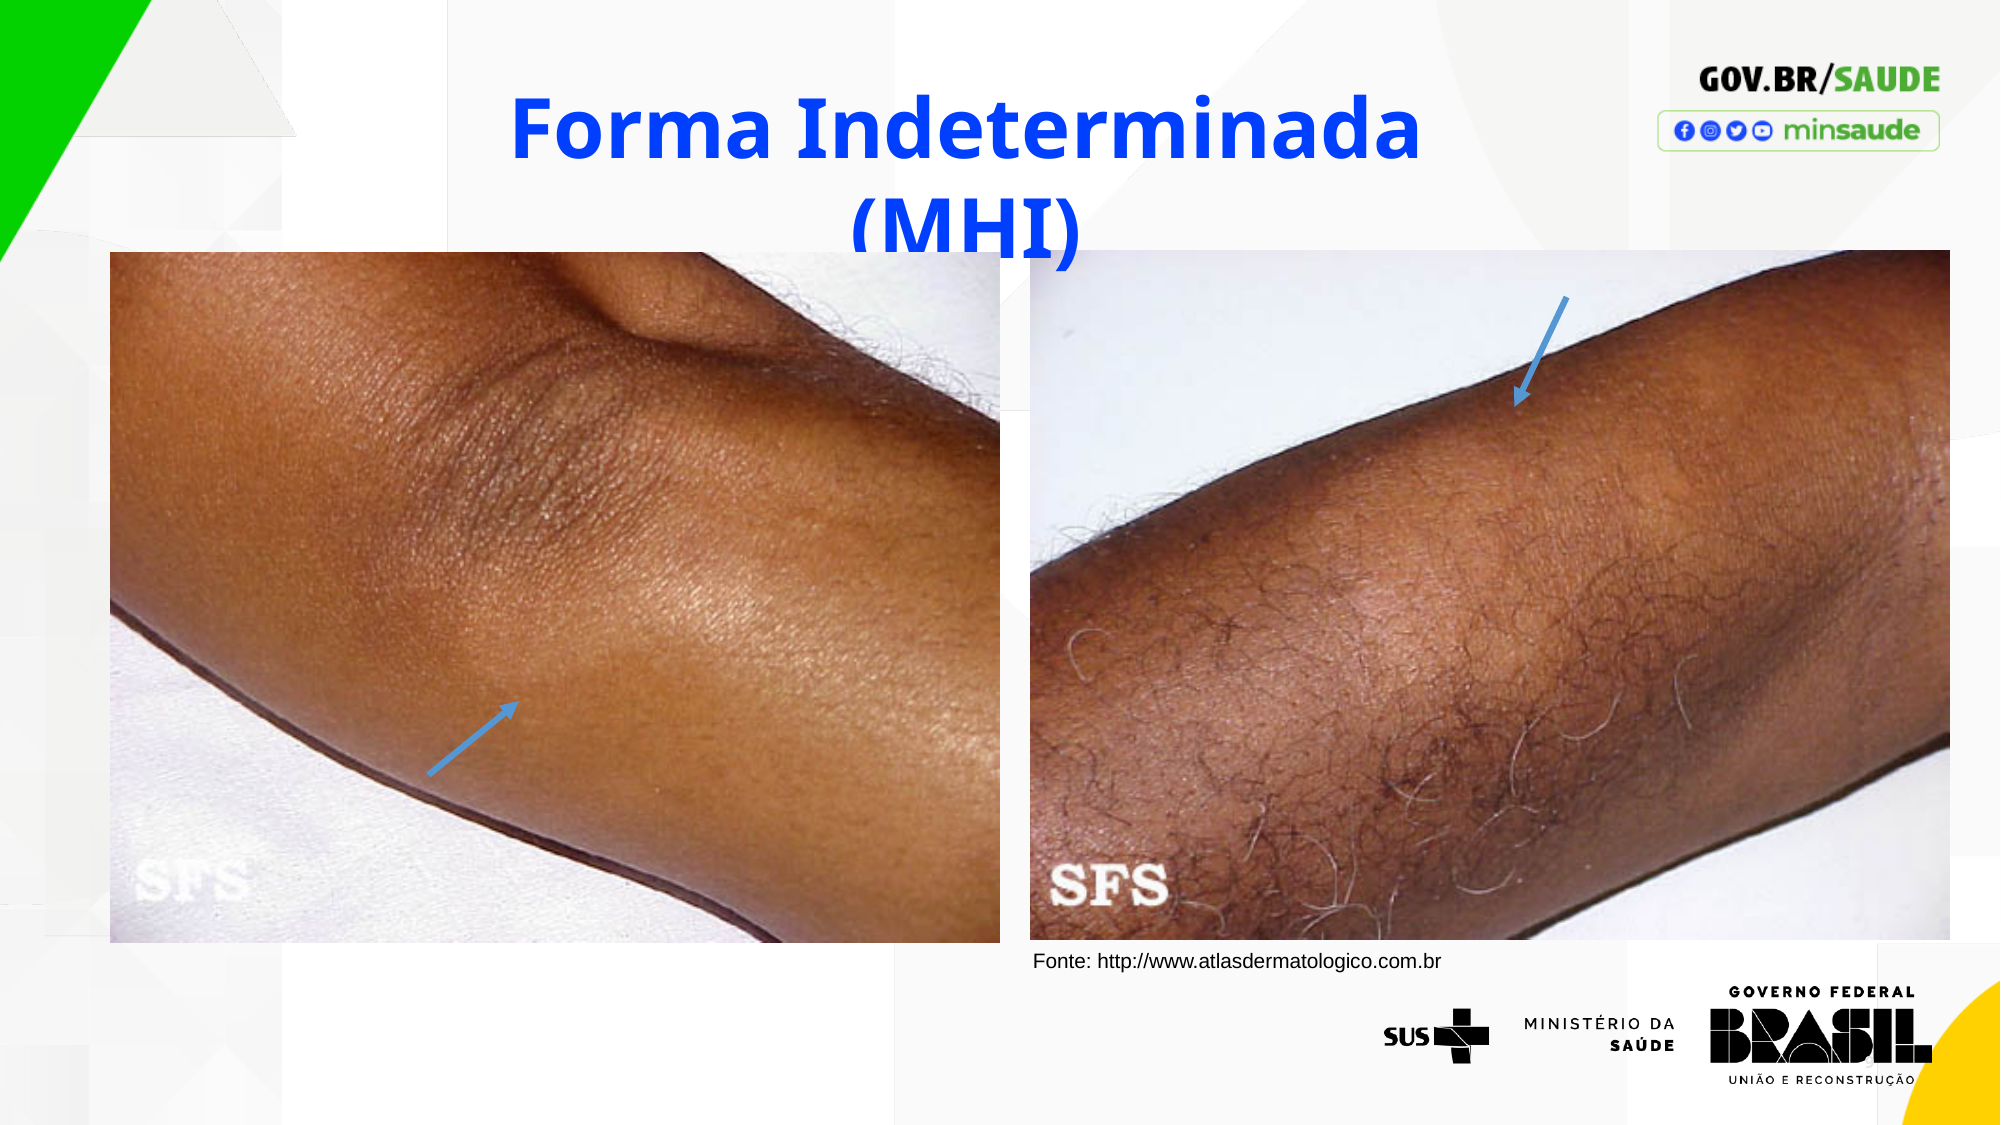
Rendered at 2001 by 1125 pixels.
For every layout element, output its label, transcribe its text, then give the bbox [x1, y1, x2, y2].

text_box Fonte: http://www.atlasdermatologico.com.br [1017, 939, 1515, 1000]
picture [0, 0, 2000, 1125]
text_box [428, 701, 520, 775]
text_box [1514, 297, 1567, 407]
text_box Forma Indeterminada (MHI) [377, 67, 1556, 283]
slide_number 9 [1774, 1032, 1890, 1093]
